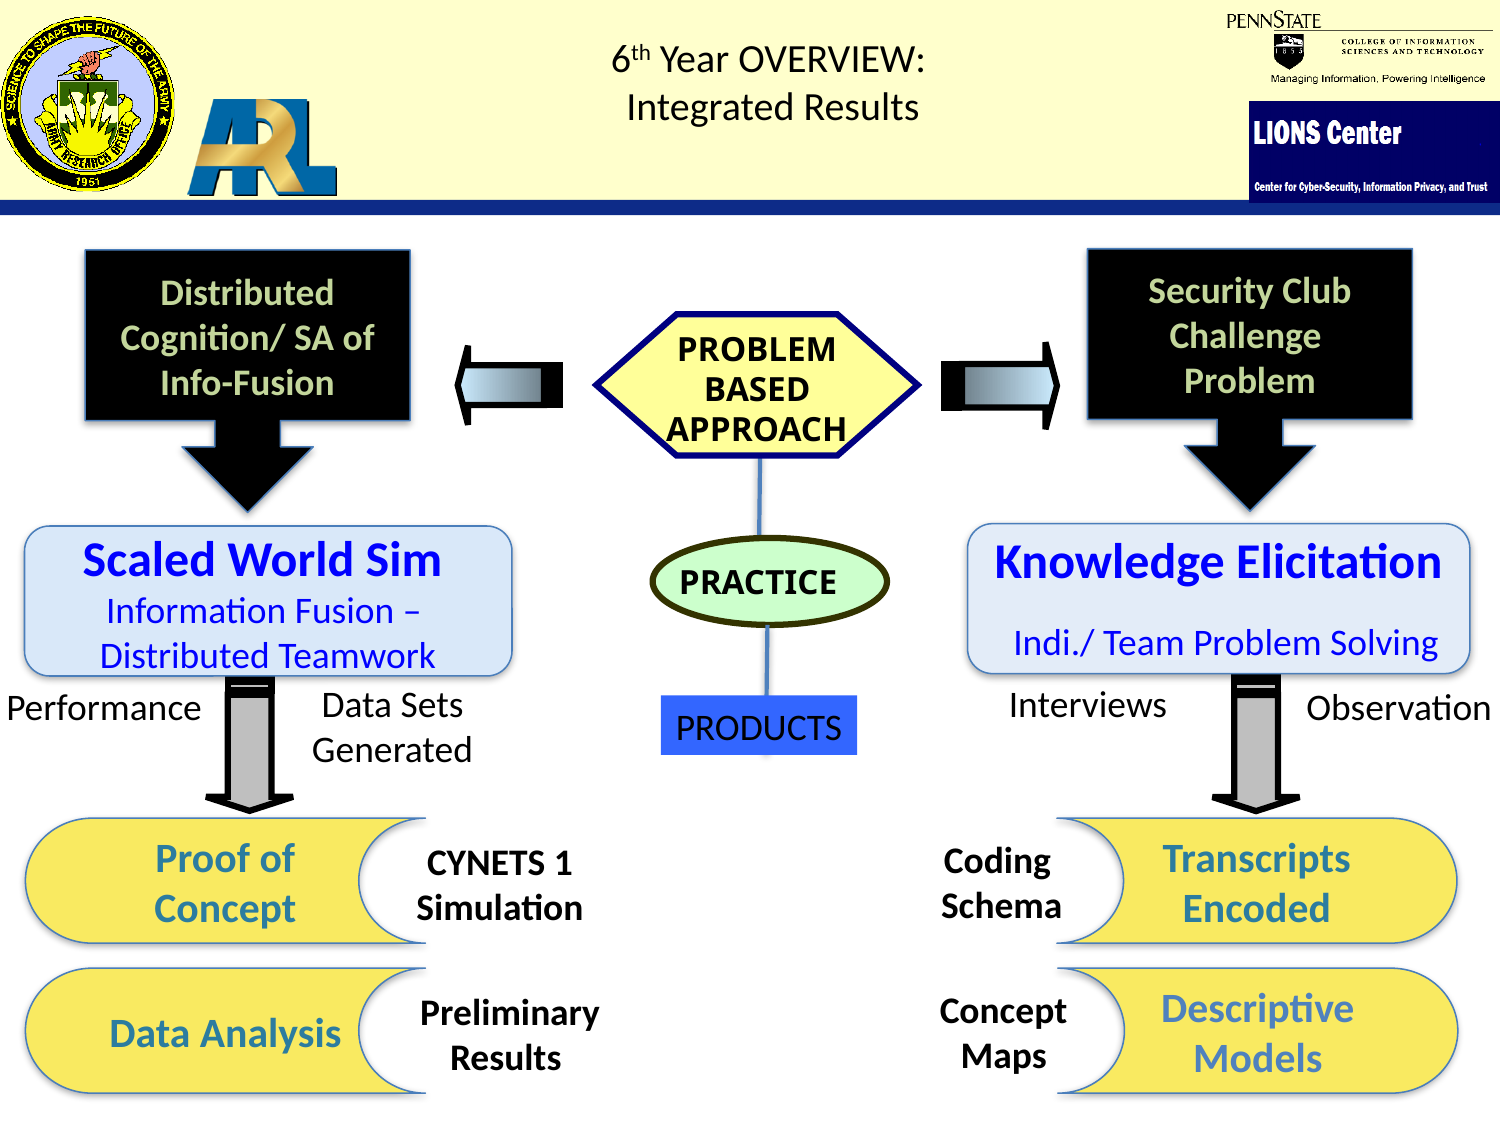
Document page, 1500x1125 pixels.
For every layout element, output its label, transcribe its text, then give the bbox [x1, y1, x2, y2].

text_box Security Club Challenge Problem [1086, 247, 1414, 512]
text_box [962, 342, 1057, 430]
text_box [766, 537, 859, 553]
text_box CYNETS 1 Simulation [401, 830, 599, 936]
text_box [661, 314, 853, 328]
text_box PRACTICE [603, 553, 922, 610]
text_box [944, 363, 948, 408]
text_box Data Sets Generated [296, 672, 489, 778]
text_box Proof of Concept [24, 817, 427, 944]
text_box Coding Schema [926, 828, 1078, 934]
text_box [1212, 695, 1300, 812]
text_box Performance [0, 676, 218, 736]
text_box Distributed Cognition/ SA of Info-Fusion [84, 249, 411, 514]
text_box PRODUCTS [771, 695, 858, 755]
text_box Descriptive Models [1057, 967, 1459, 1094]
text_box Scaled World Sim Information Fusion – Distributed Teamwork [23, 525, 513, 677]
text_box PRODUCTS [660, 695, 760, 755]
text_box Observation [1291, 675, 1500, 736]
picture [1249, 101, 1500, 203]
text_box [681, 538, 753, 553]
picture [0, 16, 175, 192]
text_box Transcripts Encoded [1056, 817, 1458, 944]
text_box [1234, 683, 1278, 691]
text_box Data Analysis [24, 967, 427, 1094]
text_box [681, 610, 859, 625]
text_box [661, 442, 853, 456]
text_box [227, 684, 272, 691]
text_box [556, 365, 560, 406]
text_box Knowledge Elicitation Indi./ Team Problem Solving [966, 522, 1471, 675]
text_box Interviews [993, 672, 1183, 733]
title 6th Year OVERVIEW: Integrated Results [187, 24, 1350, 138]
text_box Preliminary Results [405, 980, 616, 1086]
text_box [457, 345, 544, 425]
text_box PROBLEM BASED APPROACH [597, 328, 917, 442]
text_box Concept Maps [924, 978, 1083, 1084]
picture [1225, 4, 1494, 98]
text_box [547, 365, 554, 406]
picture [187, 138, 337, 196]
text_box [206, 694, 294, 811]
text_box [951, 363, 959, 408]
